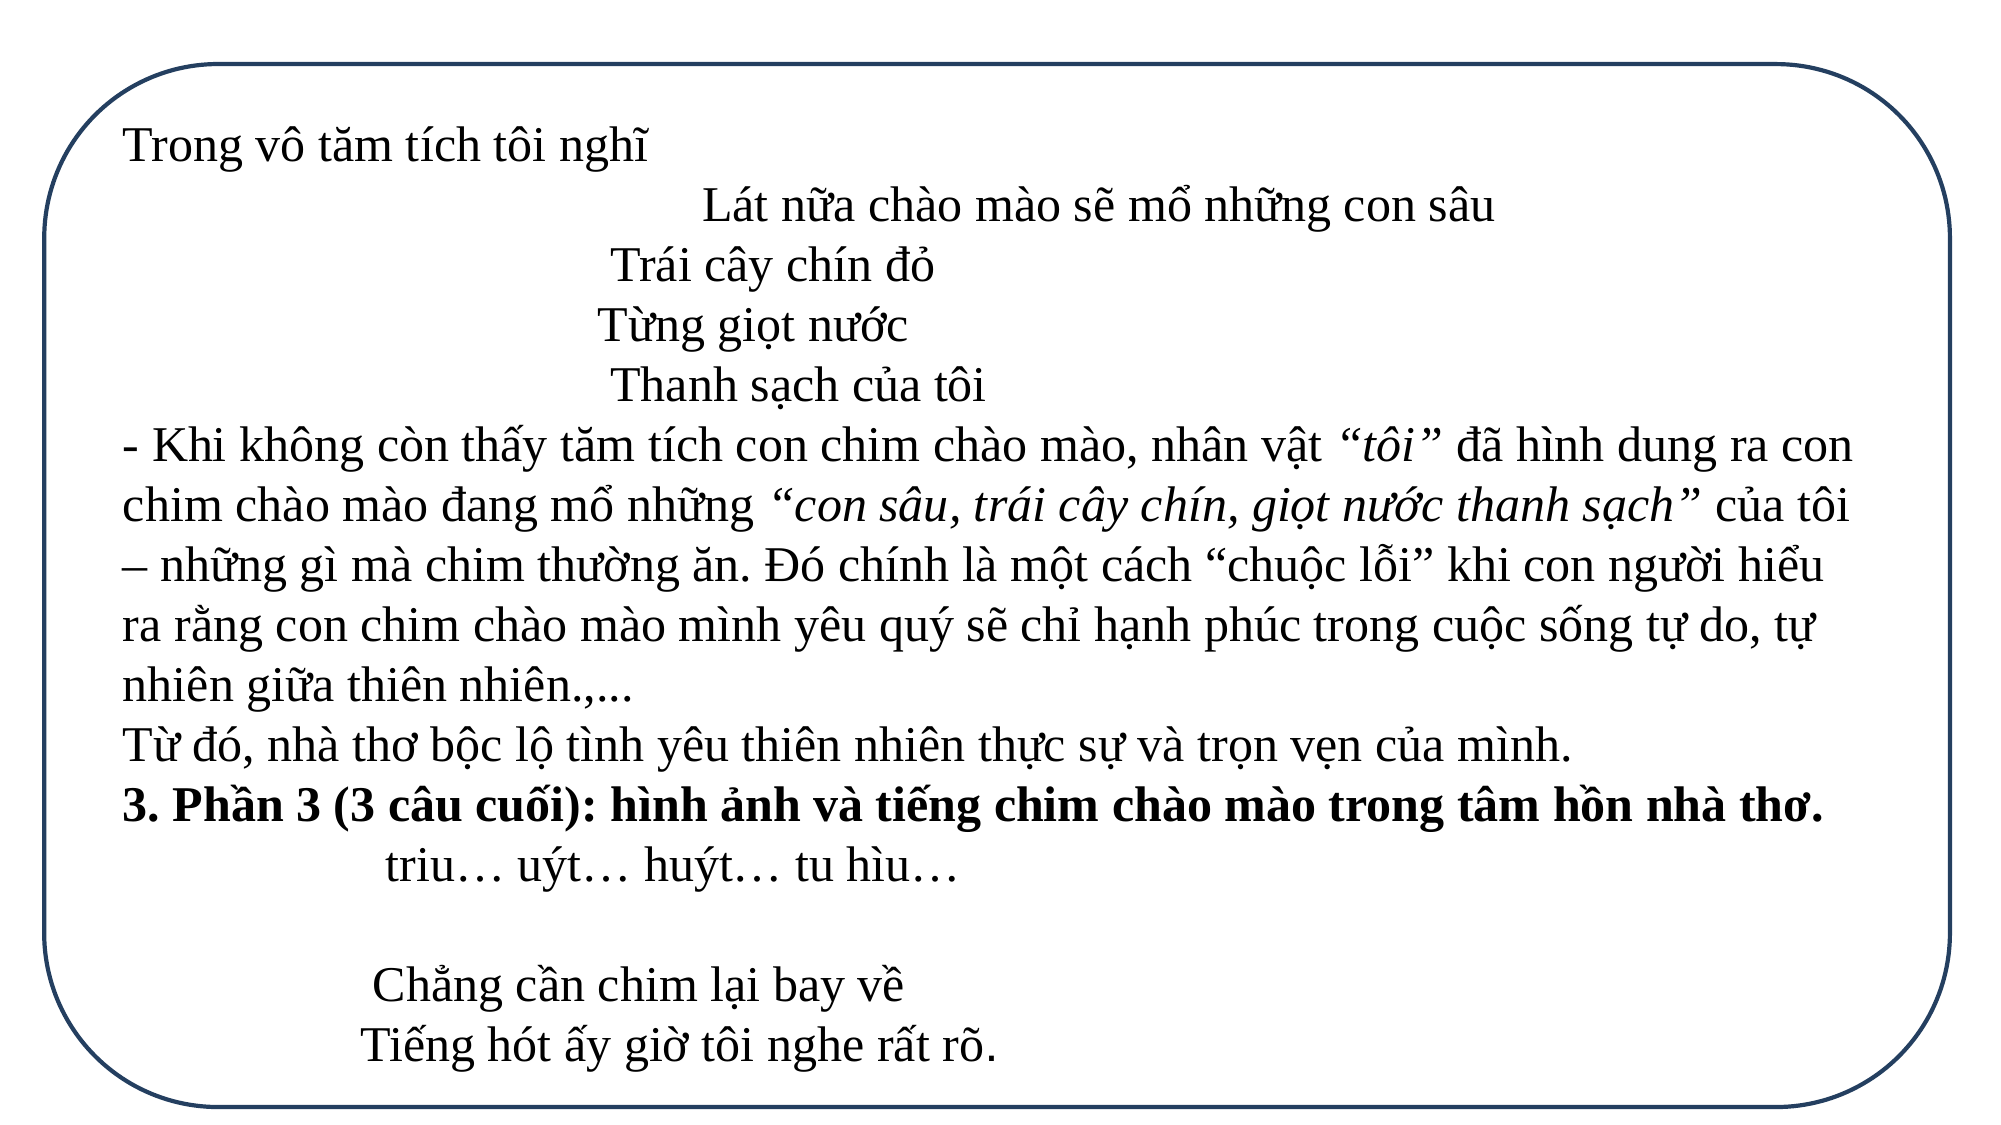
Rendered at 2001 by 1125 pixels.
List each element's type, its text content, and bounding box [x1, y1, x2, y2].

text_box [44, 64, 1886, 1068]
text_box [123, 1079, 1871, 1108]
text_box [1890, 106, 1950, 1065]
text_box Trong vô tăm tích tôi nghĩ Lát nữa chào mào sẽ mổ những con sâu Trái cây chín đỏ Từng giọt nước Thanh sạch của tôi - Khi không còn thấy tăm tích con chim chào mào, nhân vật “tôi” đã hình dung ra con chim chào mào đang mổ những “con sâu, trái cây chín, giọt nước thanh sạch” của tôi – những gì mà chim thường ăn. Đó chính là một cách “chuộc lỗi” khi con người hiểu ra rằng con chim chào mào mình yêu quý sẽ chỉ hạnh phúc trong cuộc sống tự do, tự nhiên giữa thiên nhiên.,... Từ đó, nhà thơ bộc lộ tình yêu thiên nhiên thực sự và trọn vẹn của mình. 3. Phần 3 (3 câu cuối): hình ảnh và tiếng chim chào mào trong tâm hồn nhà thơ. triu… uýt… huýt… tu hìu… Chẳng cần chim lại bay về Tiếng hót ấy giờ tôi nghe rất rõ. [108, 103, 1890, 1079]
